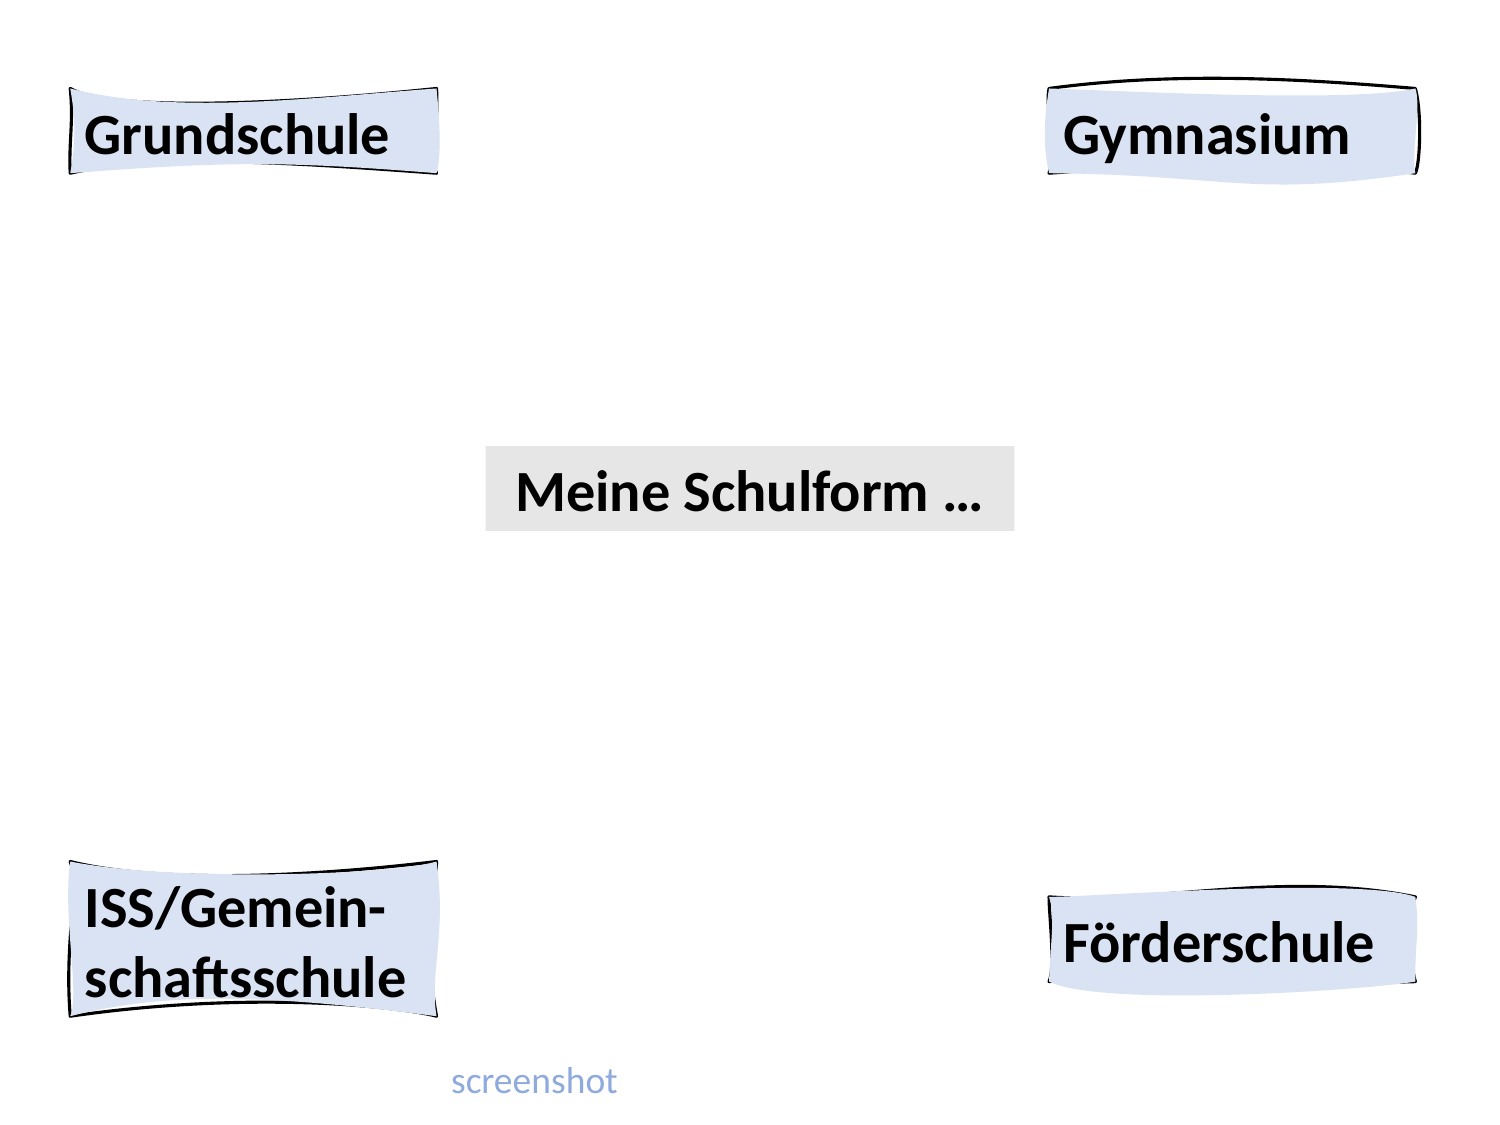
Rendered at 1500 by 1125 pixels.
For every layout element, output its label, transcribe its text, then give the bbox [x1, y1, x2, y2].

text_box ISS/Gemein-schaftsschule [68, 861, 440, 1017]
text_box Förderschule [1049, 886, 1418, 996]
text_box Grundschule [69, 88, 440, 174]
text_box screenshot [436, 1048, 647, 1109]
text_box Gymnasium [1044, 78, 1420, 185]
text_box Meine Schulform … [485, 446, 1015, 531]
